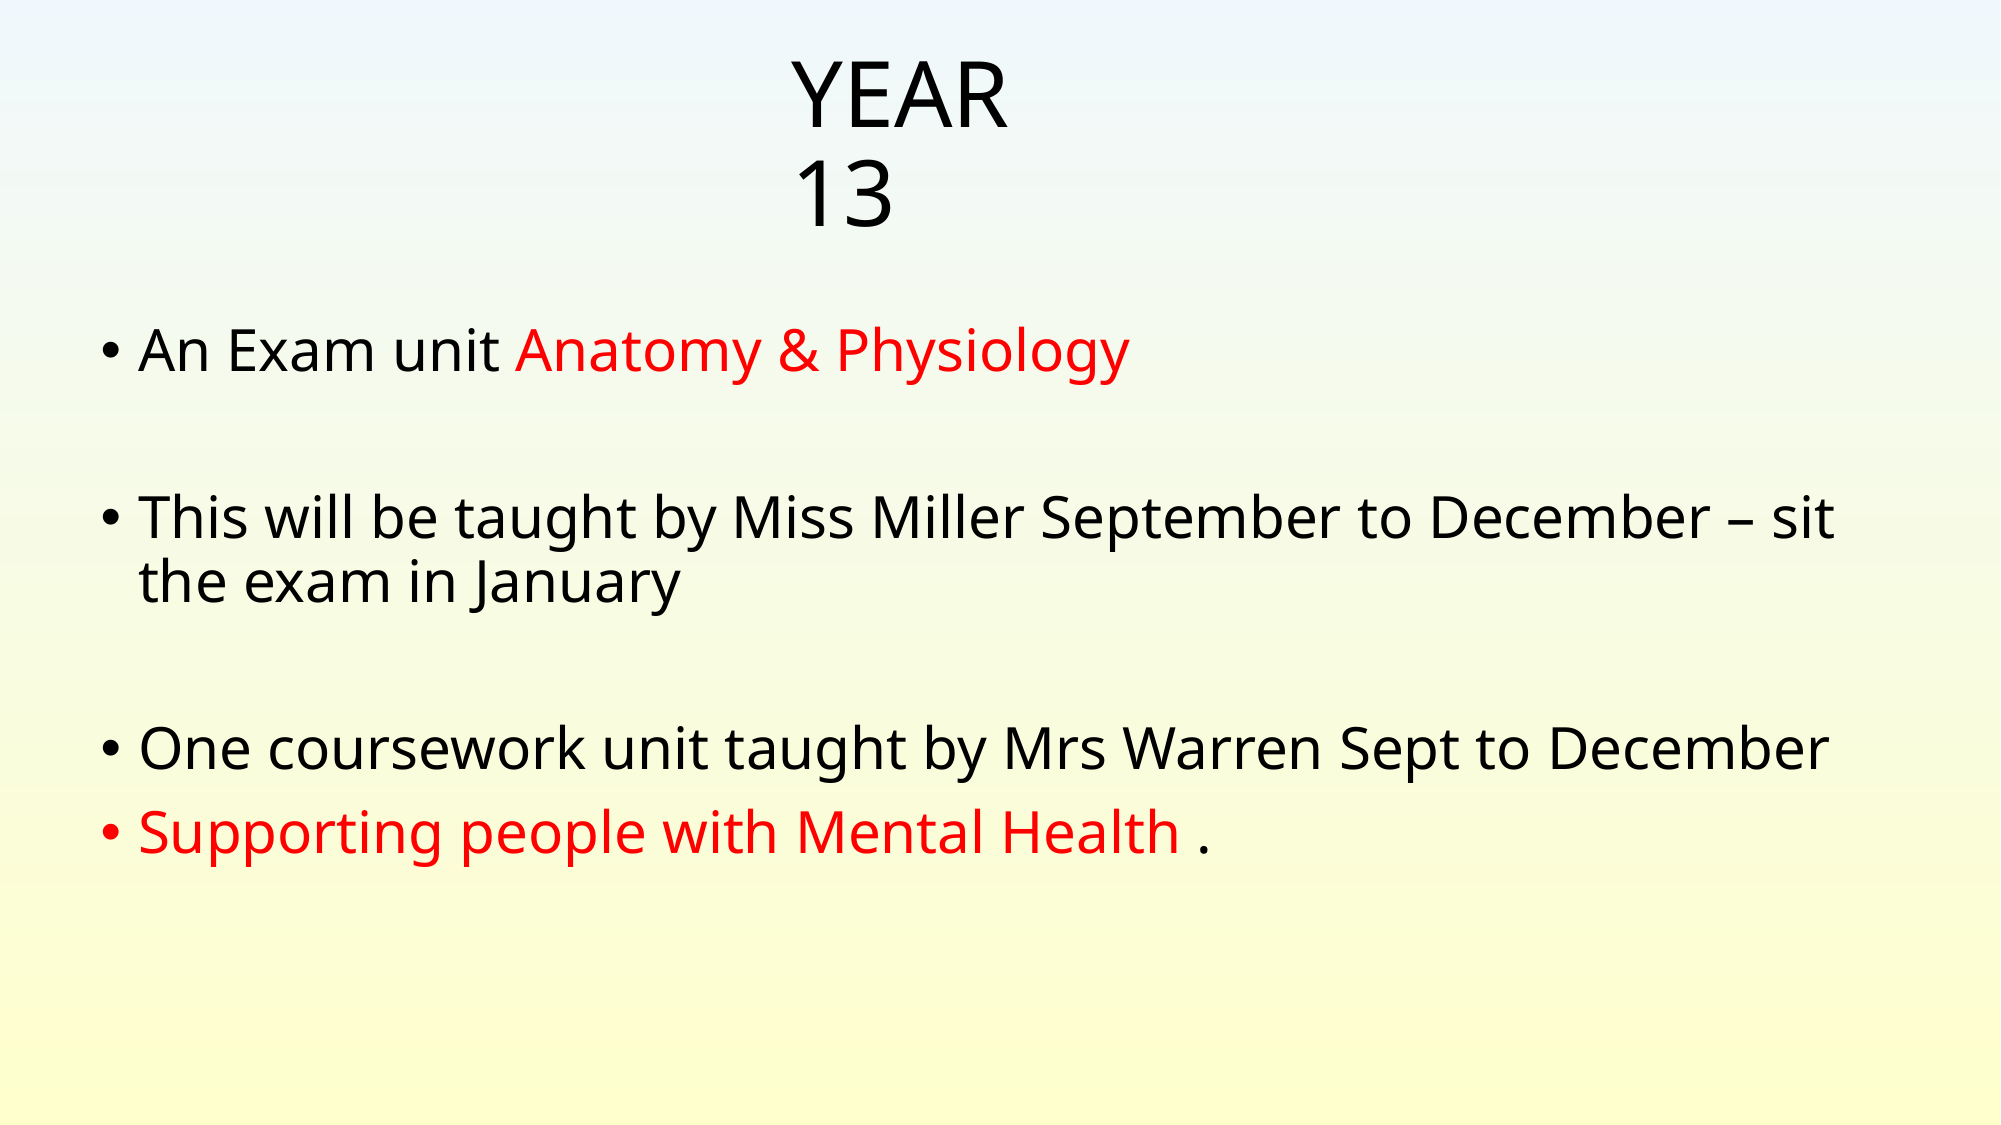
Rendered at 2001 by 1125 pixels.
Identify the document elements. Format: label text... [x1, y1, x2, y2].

list An Exam unit Anatomy & Physiology This will be taught by Miss Miller September to December – sit the exam in January One coursework unit taught by Mrs Warren Sept to December Supporting people with Mental Health . [85, 313, 1863, 893]
title YEAR 13 [776, 44, 1148, 252]
